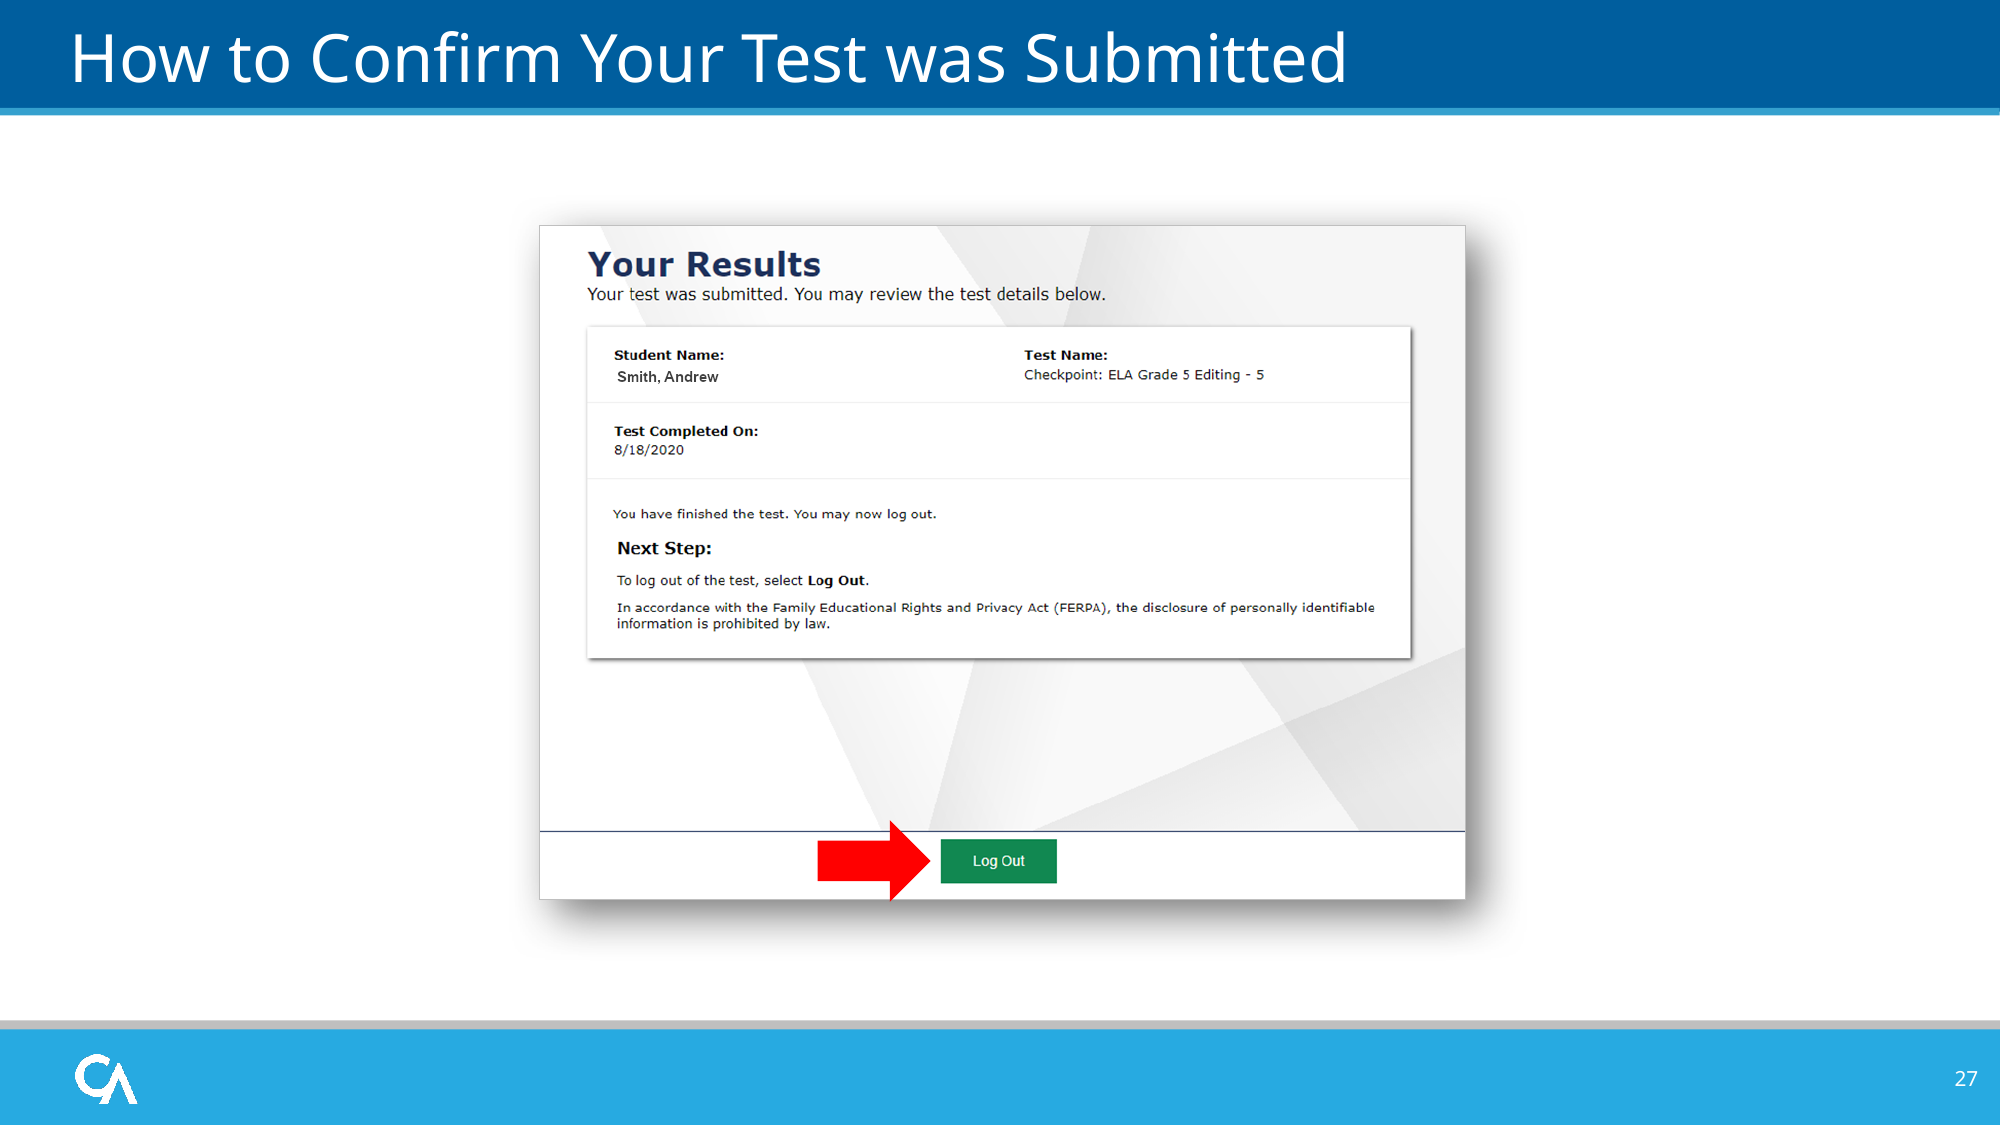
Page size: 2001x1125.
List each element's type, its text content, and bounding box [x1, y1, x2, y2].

slide_number 27 [1877, 1057, 1993, 1103]
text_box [539, 225, 1466, 900]
title How to Confirm Your Test was Submitted [69, 10, 1935, 96]
picture [75, 1054, 138, 1104]
